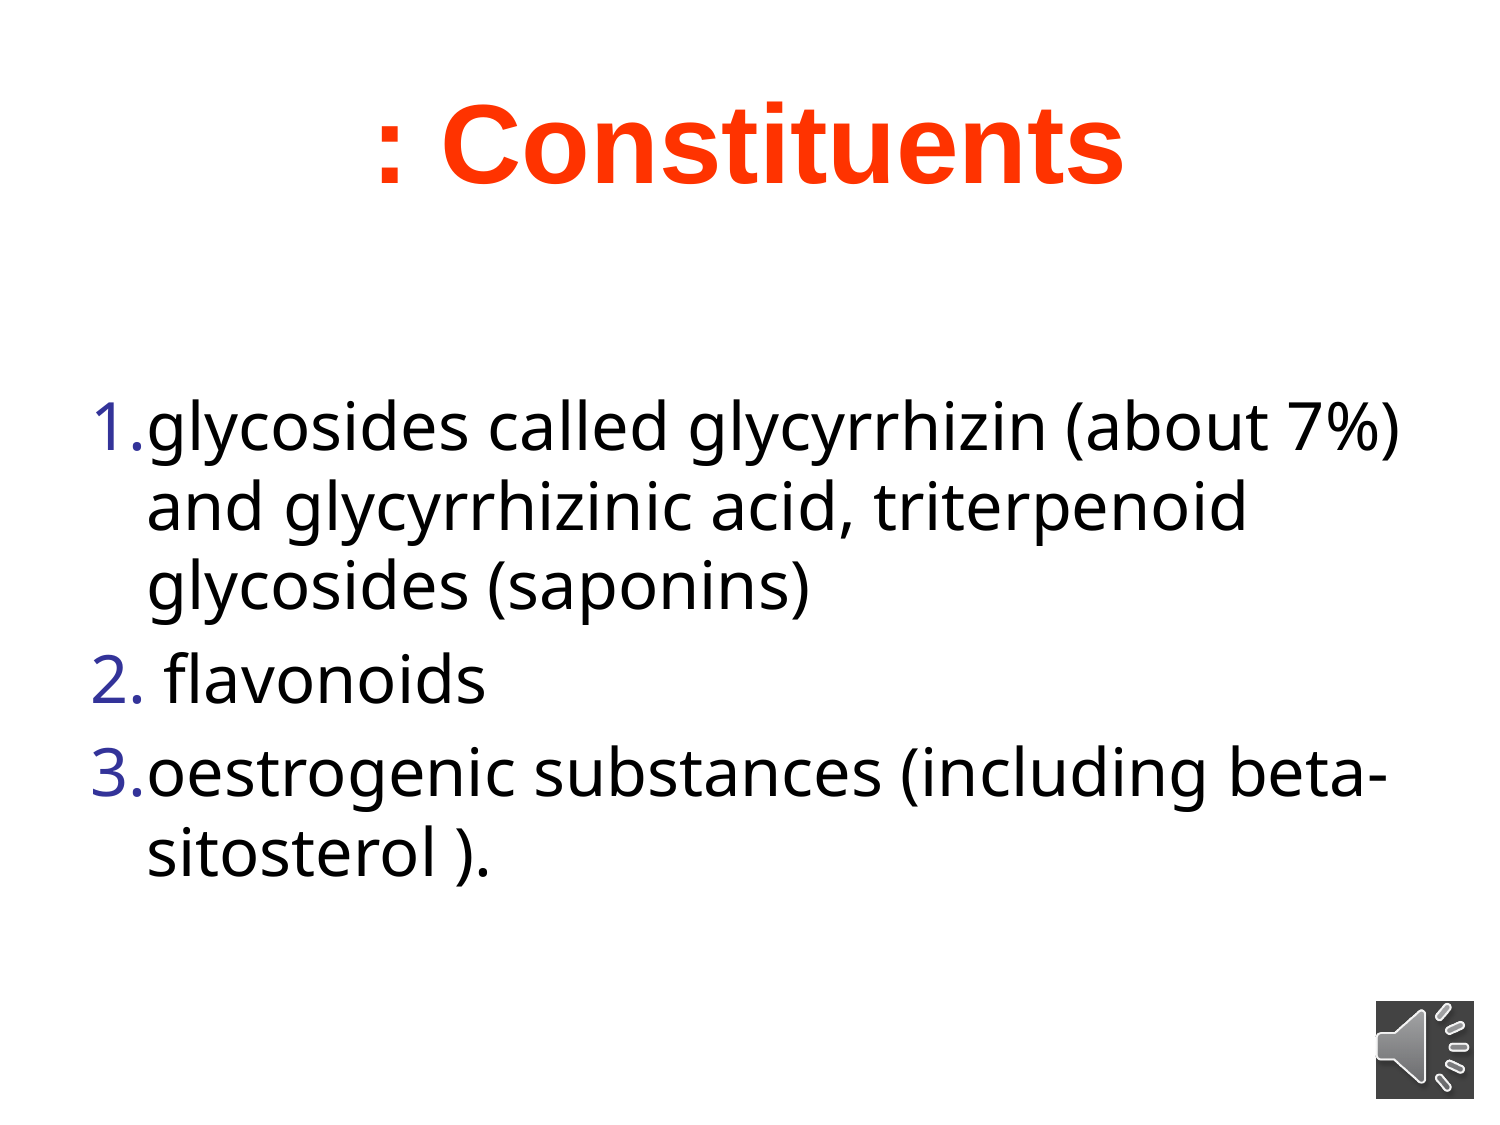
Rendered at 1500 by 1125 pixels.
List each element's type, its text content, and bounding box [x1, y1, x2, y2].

picture [1374, 999, 1476, 1101]
title Constituents : [75, 45, 1425, 233]
list glycosides called glycyrrhizin (about 7%) and glycyrrhizinic acid, triterpenoid glycosides (saponins) flavonoids oestrogenic substances (including beta-sitosterol ). [75, 262, 1425, 1005]
